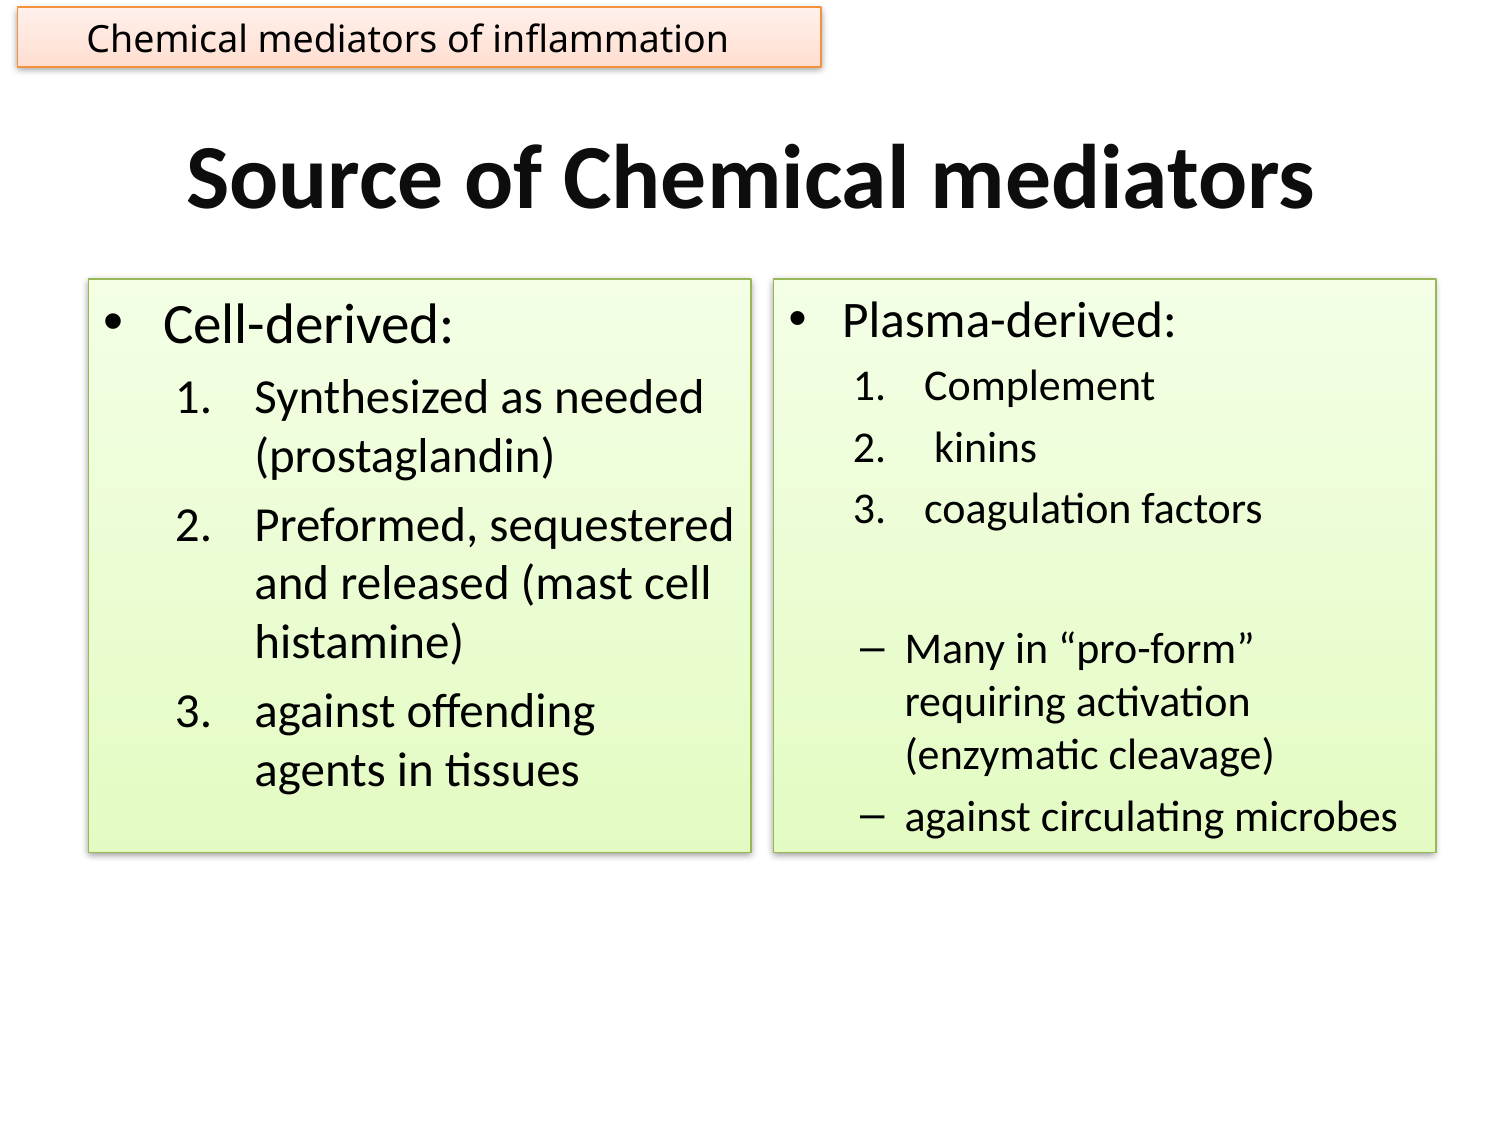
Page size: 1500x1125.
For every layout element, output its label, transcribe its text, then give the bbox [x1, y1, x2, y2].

list Plasma-derived: Complement kinins coagulation factors Many in “pro-form” requiring activation (enzymatic cleavage) against circulating microbes [773, 278, 1437, 853]
list Cell-derived: Synthesized as needed (prostaglandin) Preformed, sequestered and released (mast cell histamine) against offending agents in tissues [88, 278, 752, 853]
text_box Chemical mediators of inflammation [17, 6, 822, 68]
title Source of Chemical mediators [76, 78, 1427, 266]
